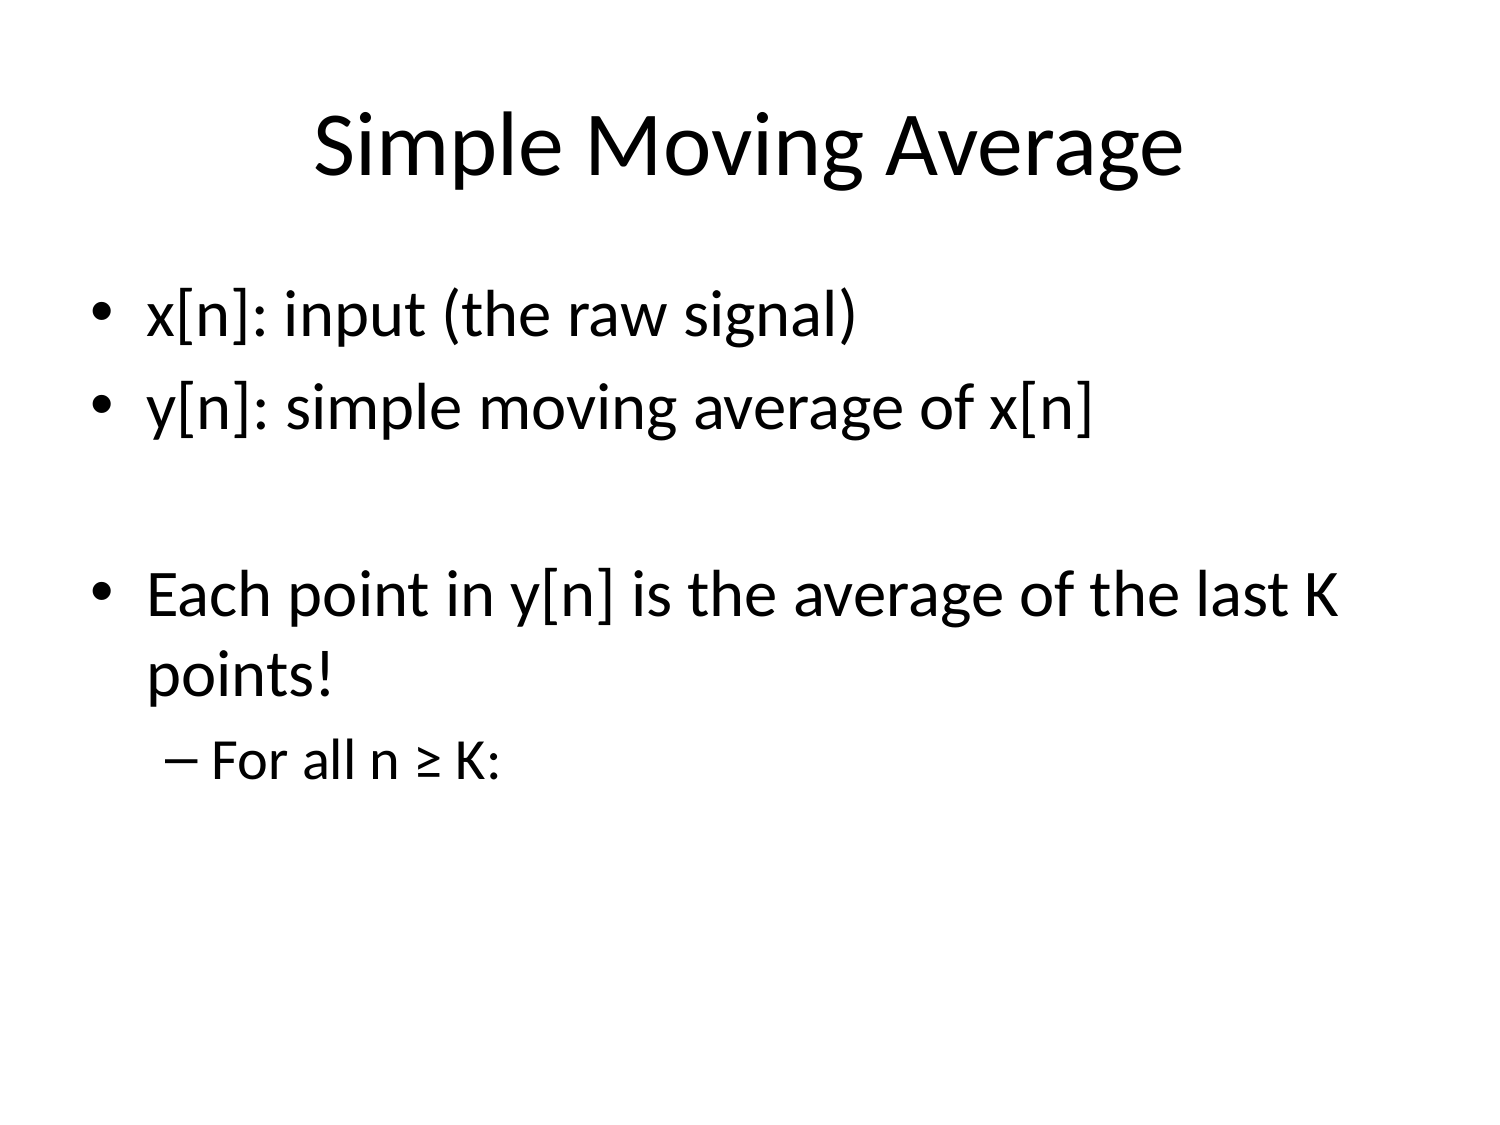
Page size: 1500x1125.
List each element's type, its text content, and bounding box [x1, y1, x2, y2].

title Simple Moving Average [75, 45, 1425, 233]
